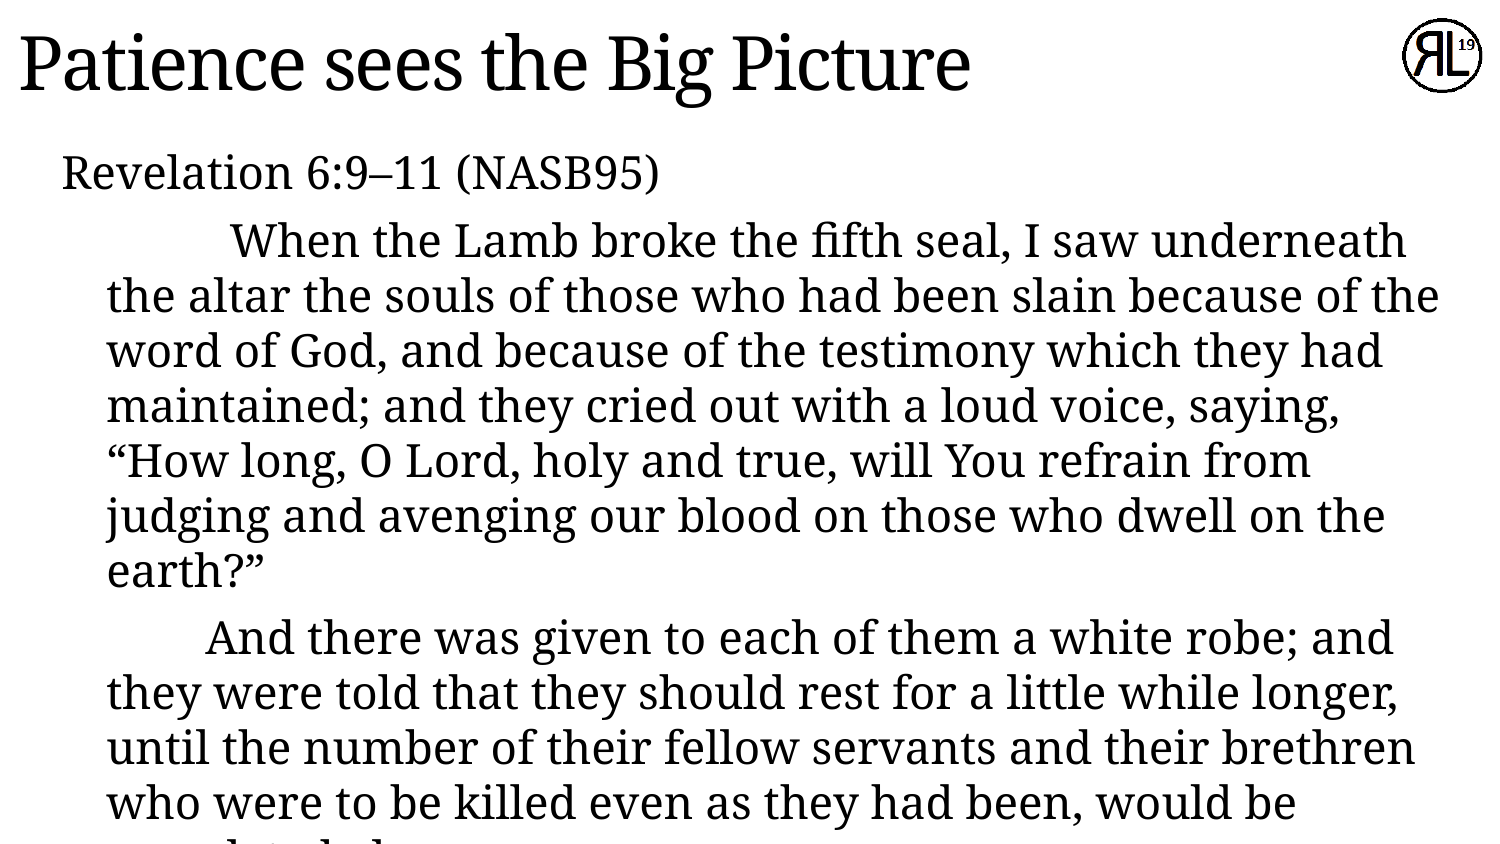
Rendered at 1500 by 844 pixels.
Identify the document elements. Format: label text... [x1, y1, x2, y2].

list Revelation 6:9–11 (NASB95) When the Lamb broke the fifth seal, I saw underneath the altar the souls of those who had been slain because of the word of God, and because of the testimony which they had maintained; and they cried out with a loud voice, saying, “How long, O Lord, holy and true, will You refrain from judging and avenging our blood on those who dwell on the earth?” And there was given to each of them a white robe; and they were told that they should rest for a little while longer, until the number of their fellow servants and their brethren who were to be killed even as they had been, would be completed also. [46, 136, 1460, 844]
title Patience sees the Big Picture [3, 1, 1201, 113]
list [1374, 3, 1500, 104]
